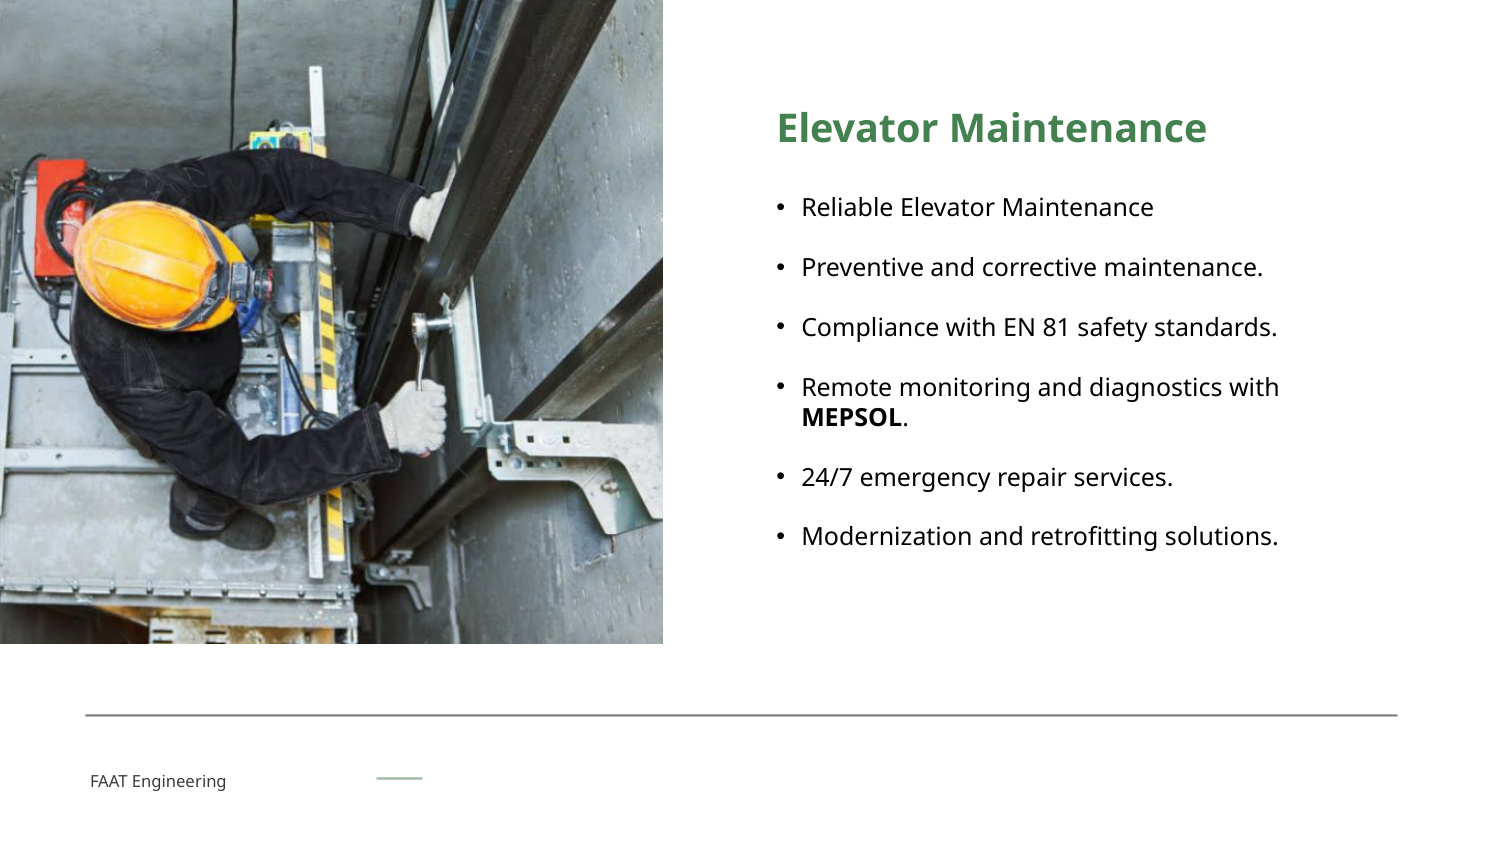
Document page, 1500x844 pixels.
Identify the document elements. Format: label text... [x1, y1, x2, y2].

text_box Elevator Maintenance [776, 103, 1278, 151]
picture [355, 767, 444, 791]
picture [0, 0, 663, 644]
text_box FAAT Engineering [90, 765, 474, 792]
text_box Reliable Elevator Maintenance Preventive and corrective maintenance. Compliance with EN 81 safety standards. Remote monitoring and diagnostics with MEPSOL. 24/7 emergency repair services. Modernization and retrofitting solutions. [776, 191, 1323, 574]
picture [64, 703, 1419, 727]
